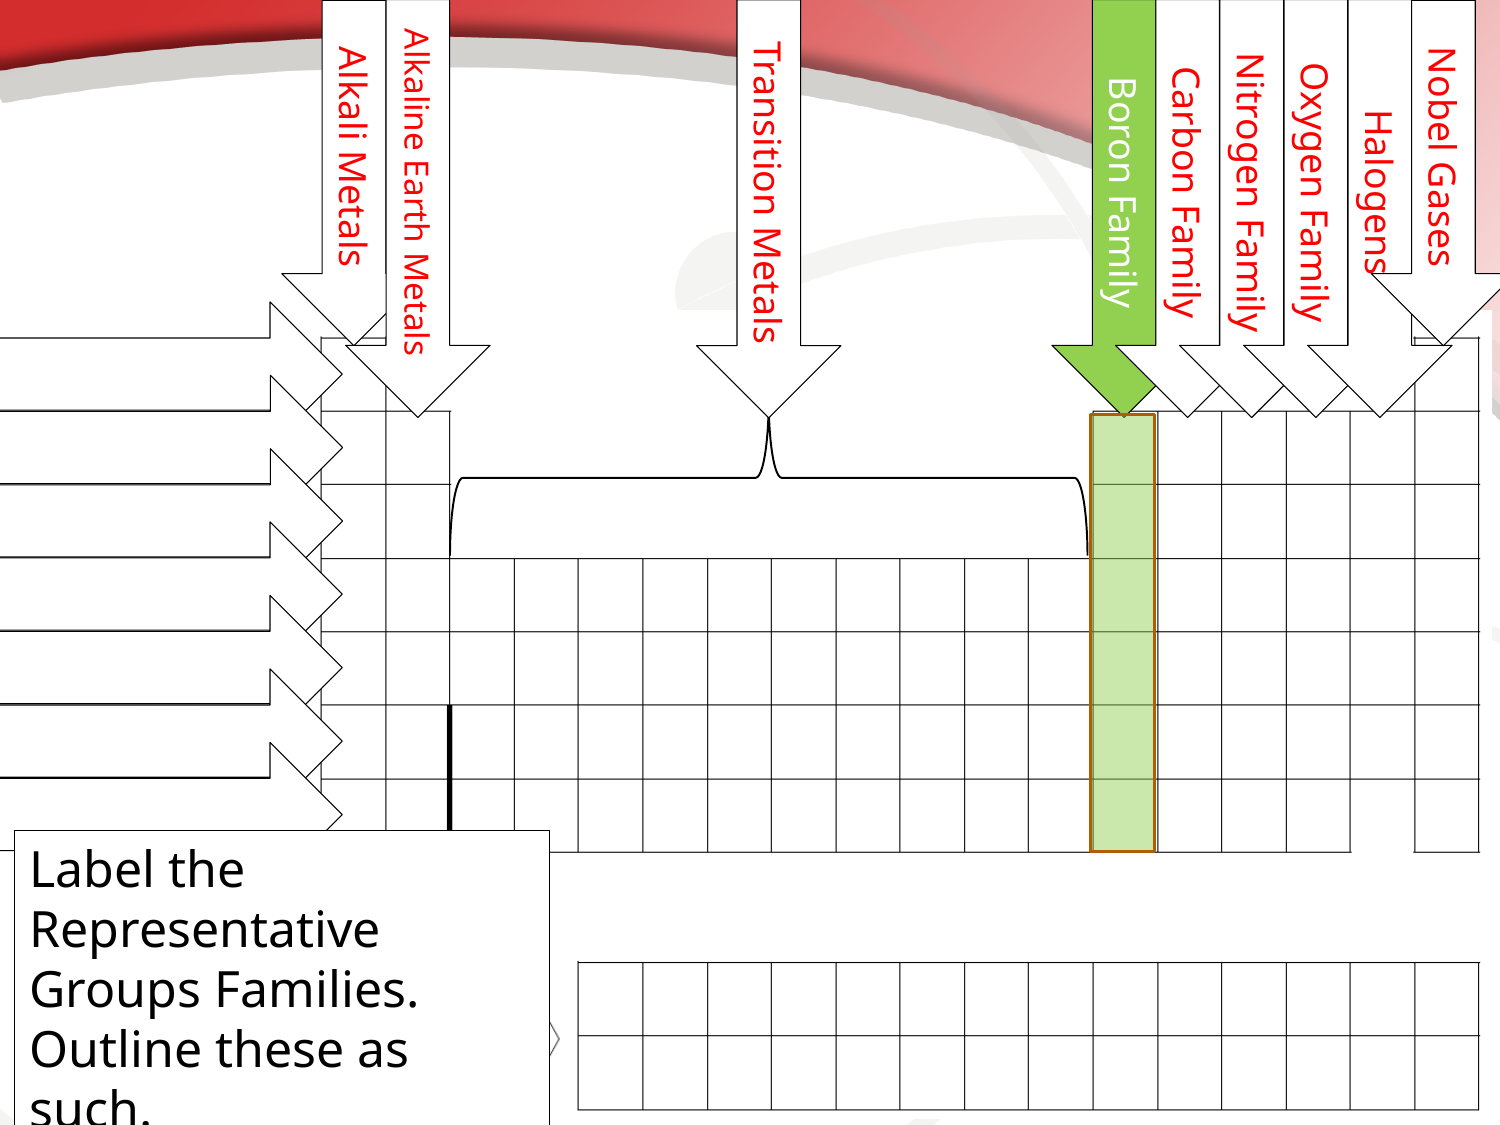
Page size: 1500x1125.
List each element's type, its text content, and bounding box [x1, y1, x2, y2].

text_box Transition Metals [735, 0, 803, 303]
picture [1489, 293, 1500, 307]
text_box Alkali Metals [280, 0, 384, 303]
text_box Carbon Family [1154, 0, 1218, 303]
text_box Boron Family [1090, 0, 1154, 303]
text_box Oxygen Family [1282, 0, 1346, 303]
text_box Label the Representative Groups Families. Outline these as such. [14, 830, 304, 1125]
text_box [0, 520, 303, 629]
text_box [0, 300, 303, 409]
text_box [0, 740, 303, 853]
text_box Halogens [1346, 0, 1410, 303]
picture [0, 853, 14, 1125]
picture [452, 0, 735, 304]
picture [0, 0, 320, 336]
picture [1477, 0, 1500, 271]
text_box Nobel Gases [1369, 0, 1500, 303]
text_box [0, 593, 303, 703]
picture [310, 310, 1493, 1119]
text_box Alkaline Earth Metals [384, 0, 452, 303]
text_box [0, 447, 303, 556]
picture [803, 0, 1090, 304]
text_box [0, 667, 303, 776]
text_box Nitrogen Family [1218, 0, 1282, 303]
text_box [0, 373, 303, 483]
